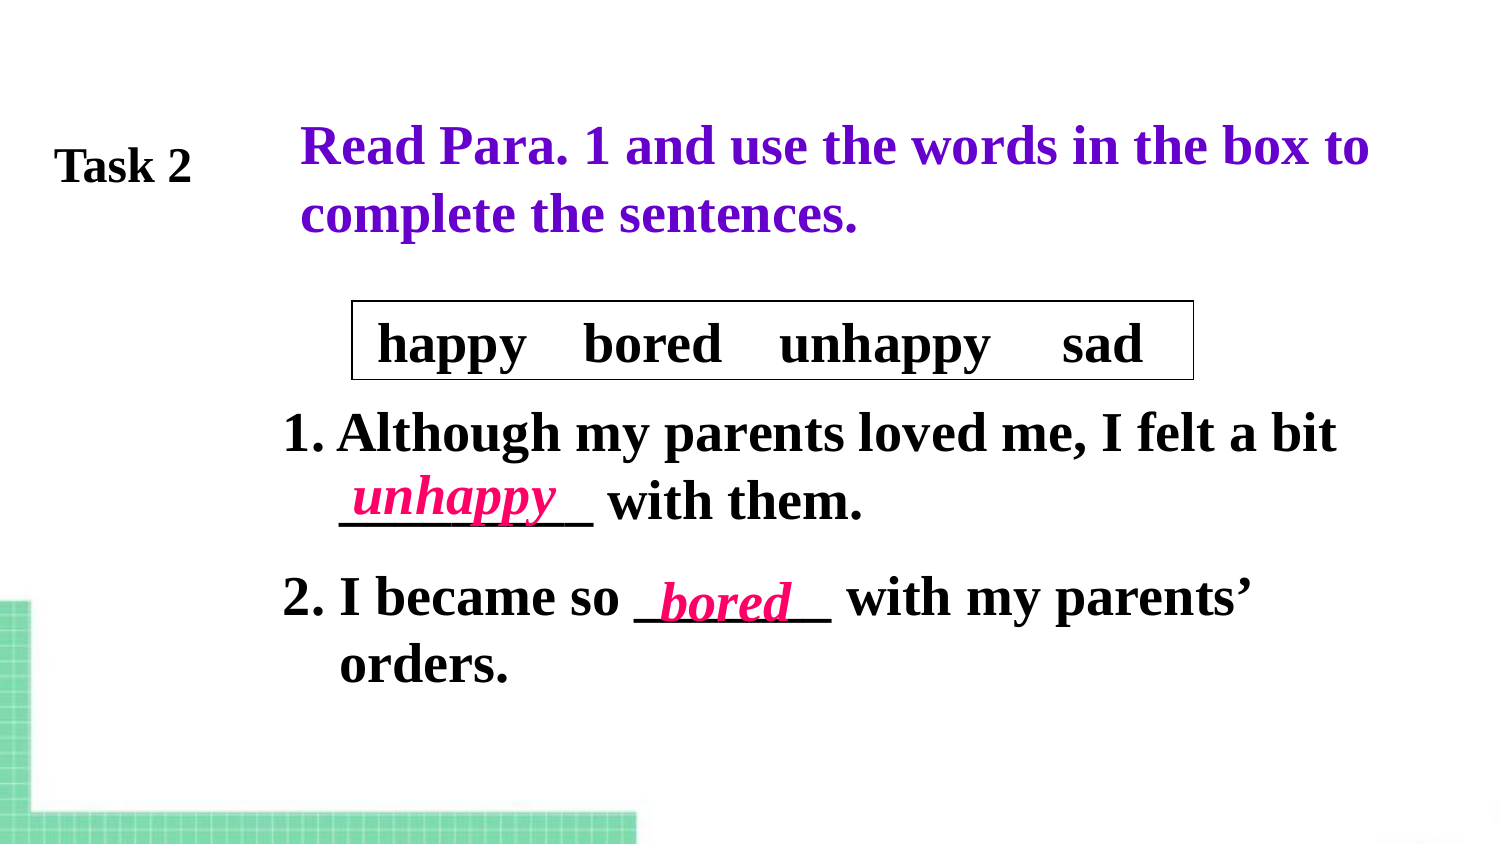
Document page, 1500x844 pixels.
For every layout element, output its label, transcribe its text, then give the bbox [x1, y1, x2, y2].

text_box bored [634, 559, 839, 638]
text_box 1. Although my parents loved me, I felt a bit _________ with them. 2. I became so _______ with my parents’ orders. [271, 390, 1431, 700]
text_box [298, 253, 1122, 343]
text_box Read Para. 1 and use the words in the box to complete the sentences. [289, 102, 1488, 250]
text_box unhappy [327, 452, 593, 532]
text_box happy bored unhappy sad [351, 301, 1194, 380]
picture [0, 0, 1500, 844]
text_box Task 2 [0, 130, 352, 187]
